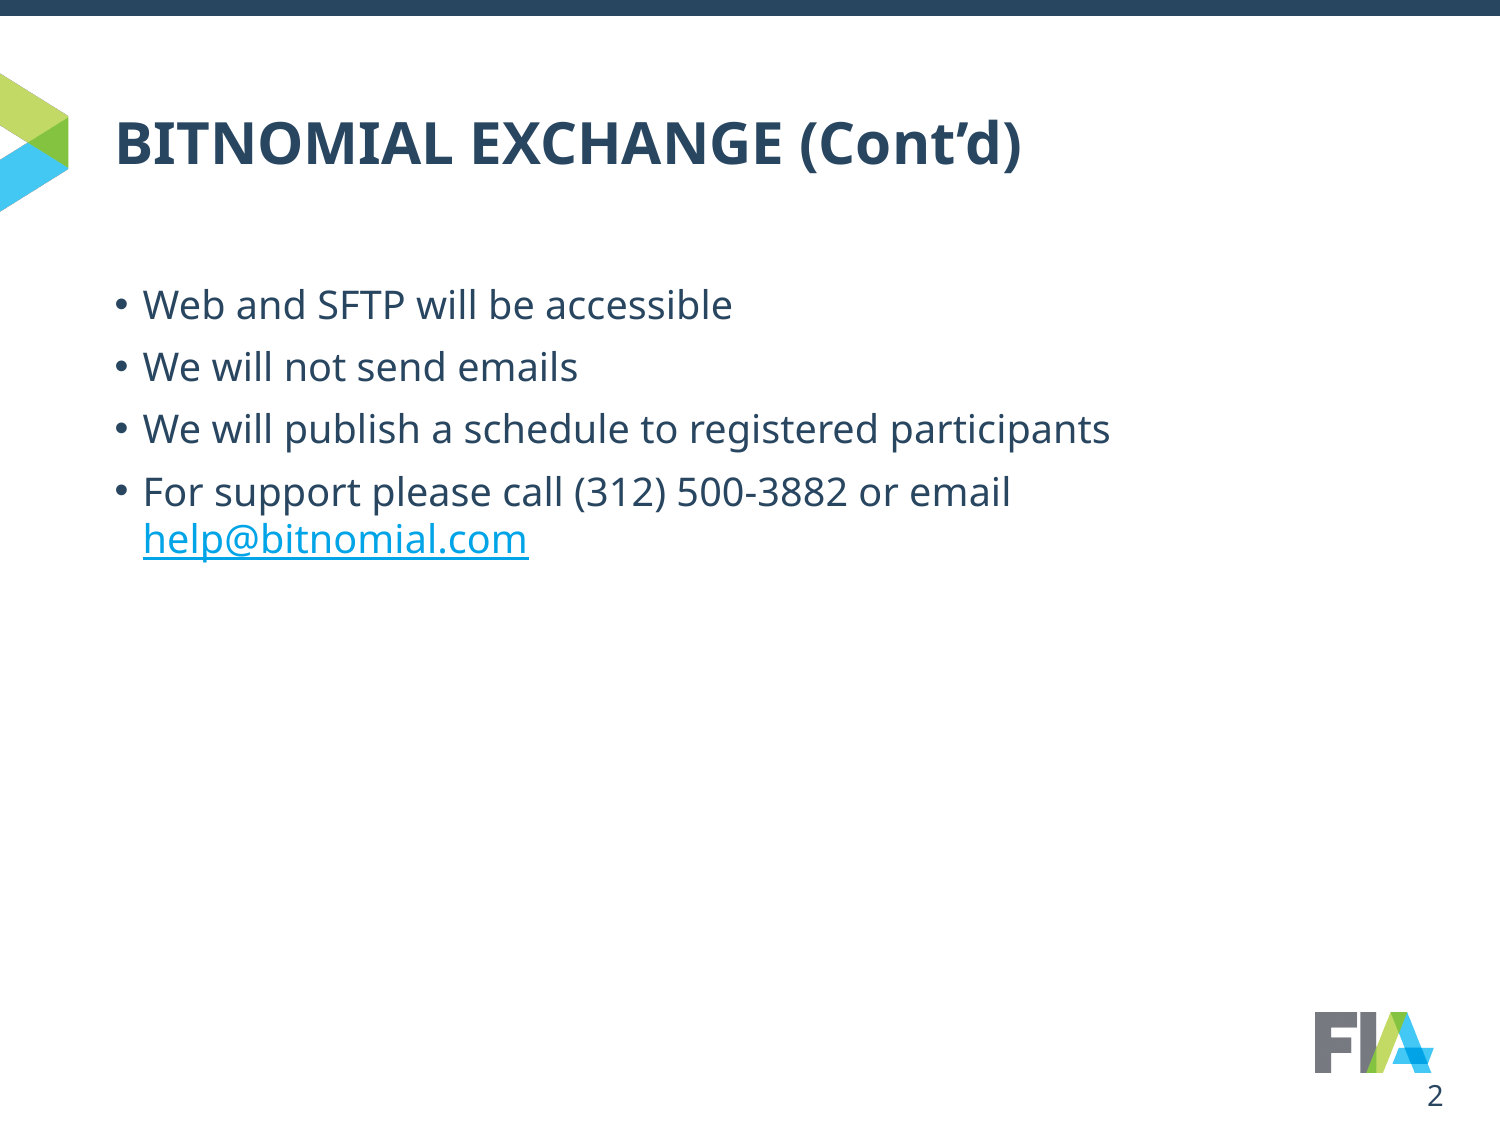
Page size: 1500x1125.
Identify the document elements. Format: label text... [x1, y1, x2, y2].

picture [1315, 1012, 1434, 1073]
text_box BITNOMIAL EXCHANGE (Cont’d) [99, 46, 1274, 245]
text_box Web and SFTP will be accessible We will not send emails We will publish a schedule to registered participants For support please call (312) 500-3882 or email help@bitnomial.com [99, 272, 1325, 920]
